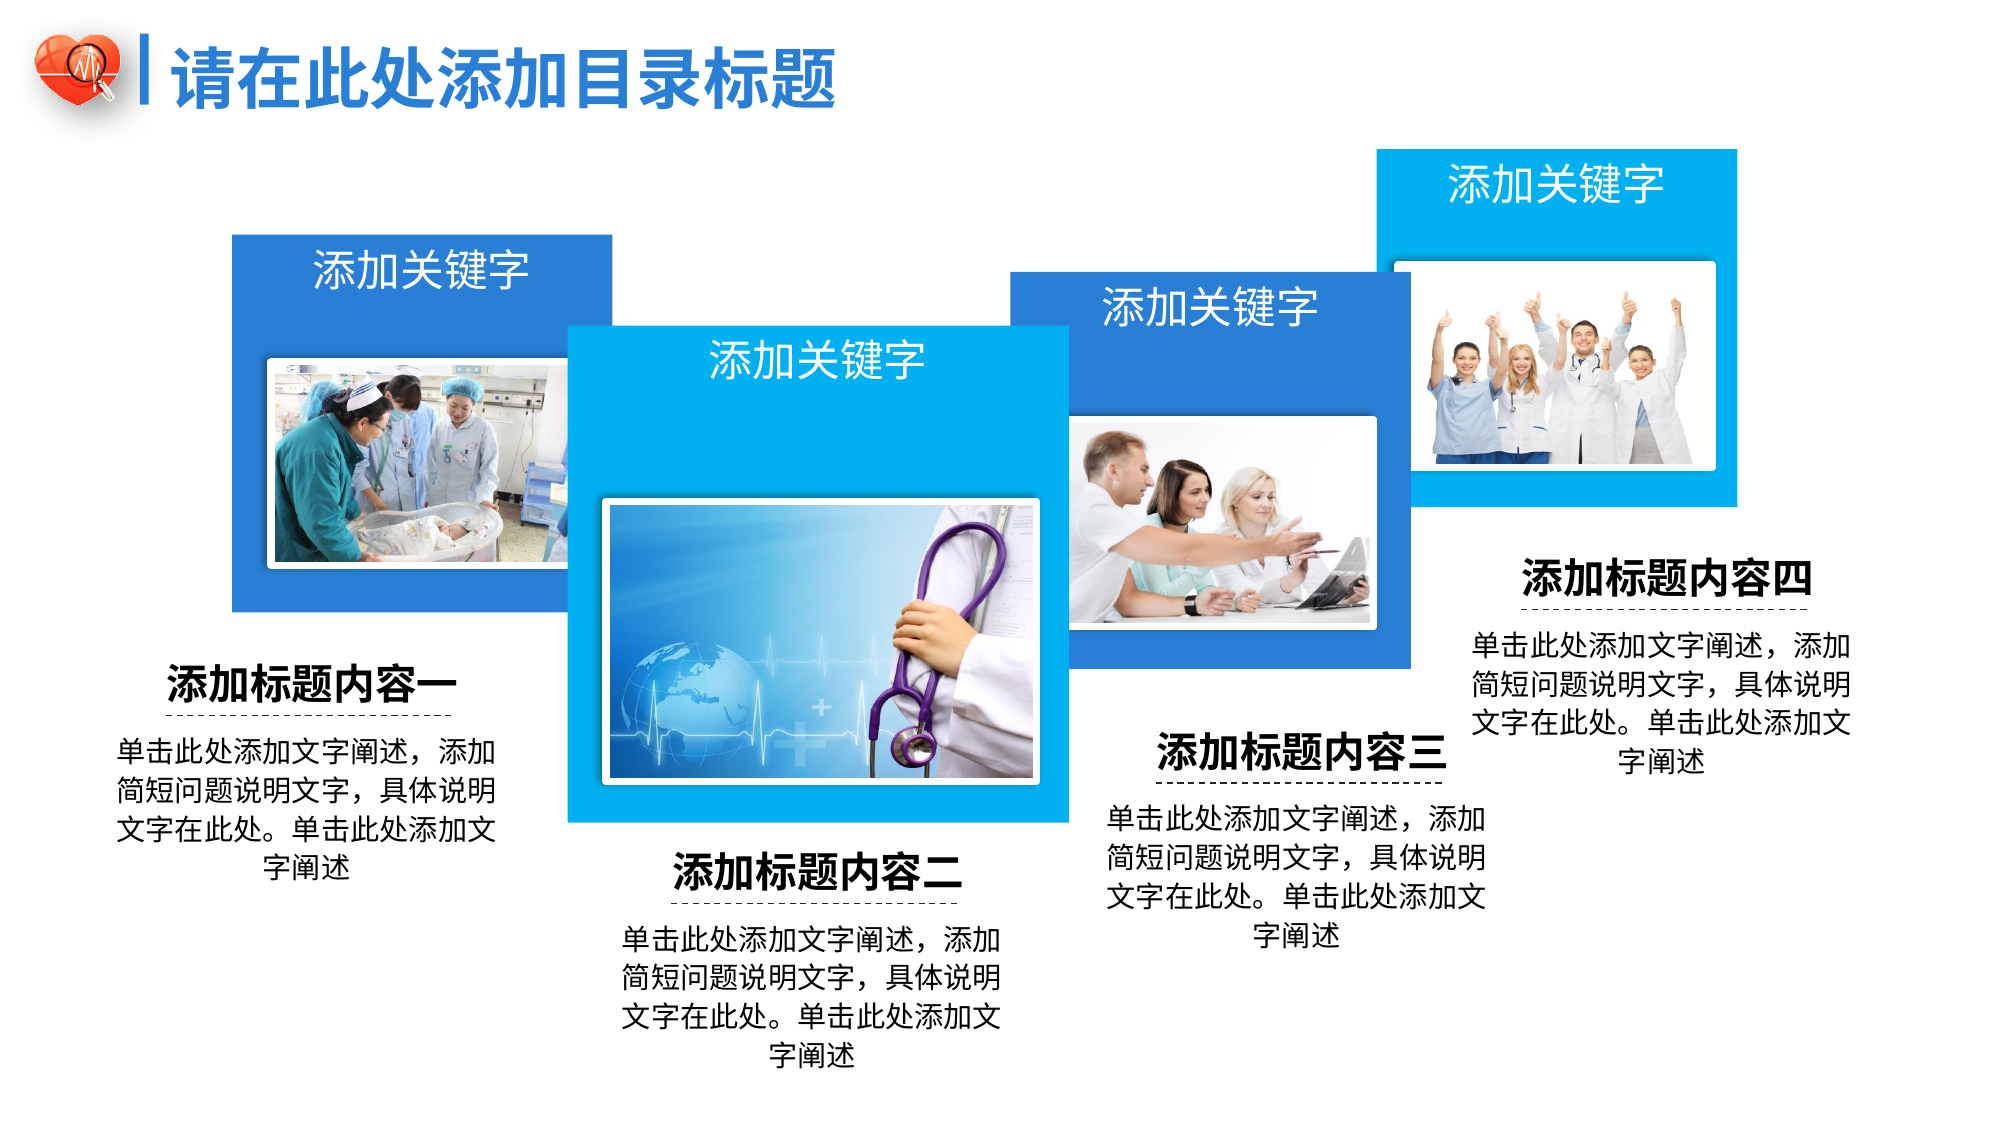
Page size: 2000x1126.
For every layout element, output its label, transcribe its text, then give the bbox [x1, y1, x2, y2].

text_box 请在此处添加目录标题 [155, 29, 886, 125]
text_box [231, 234, 613, 613]
picture [30, 28, 129, 117]
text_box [1009, 271, 1412, 670]
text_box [567, 325, 1070, 823]
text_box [103, 658, 510, 890]
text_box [609, 845, 1015, 1078]
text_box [1094, 725, 1500, 957]
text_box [1459, 551, 1865, 784]
text_box [138, 31, 151, 107]
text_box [1376, 148, 1738, 508]
